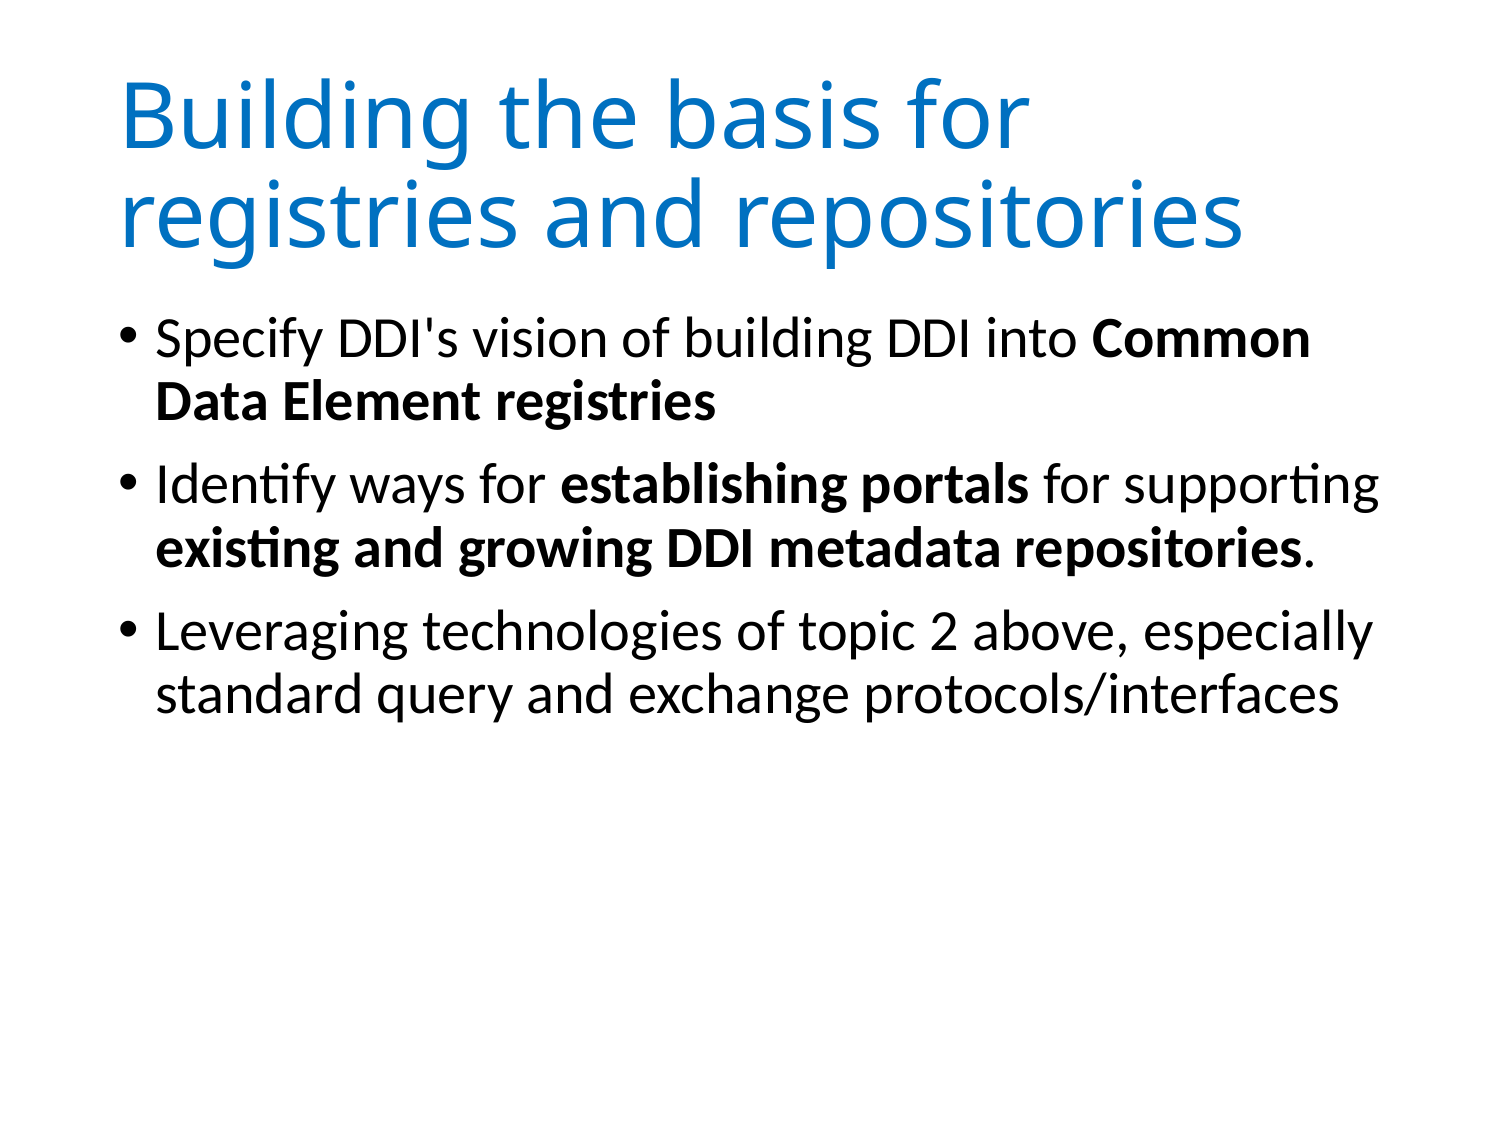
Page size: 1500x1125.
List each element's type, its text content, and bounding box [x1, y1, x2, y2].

title Building the basis for registries and repositories [103, 59, 1397, 278]
list Specify DDI's vision of building DDI into Common Data Element registries Identify ways for establishing portals for supporting existing and growing DDI metadata repositories. Leveraging technologies of topic 2 above, especially standard query and exchange protocols/interfaces [103, 299, 1397, 1014]
